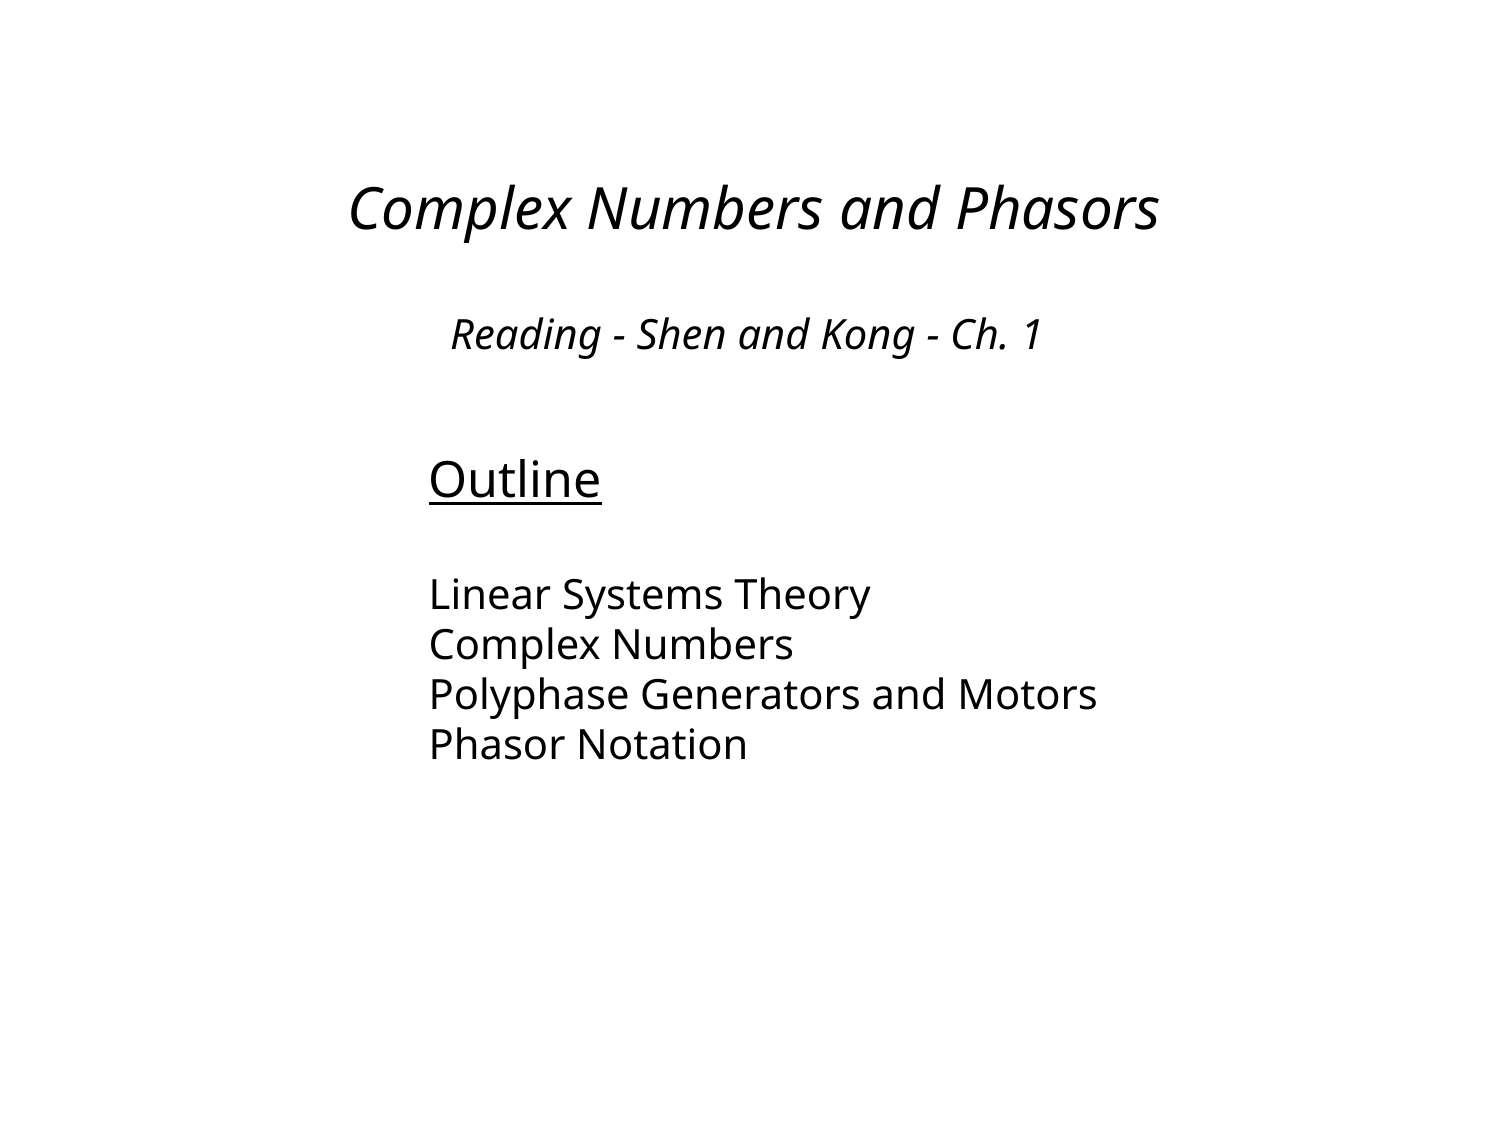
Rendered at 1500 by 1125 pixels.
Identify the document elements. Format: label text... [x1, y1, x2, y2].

text_box Reading - Shen and Kong - Ch. 1 [435, 299, 1066, 365]
text_box Complex Numbers and Phasors [333, 149, 1177, 249]
text_box Outline Linear Systems Theory Complex Numbers Polyphase Generators and Motors Phasor Notation [413, 440, 1113, 776]
